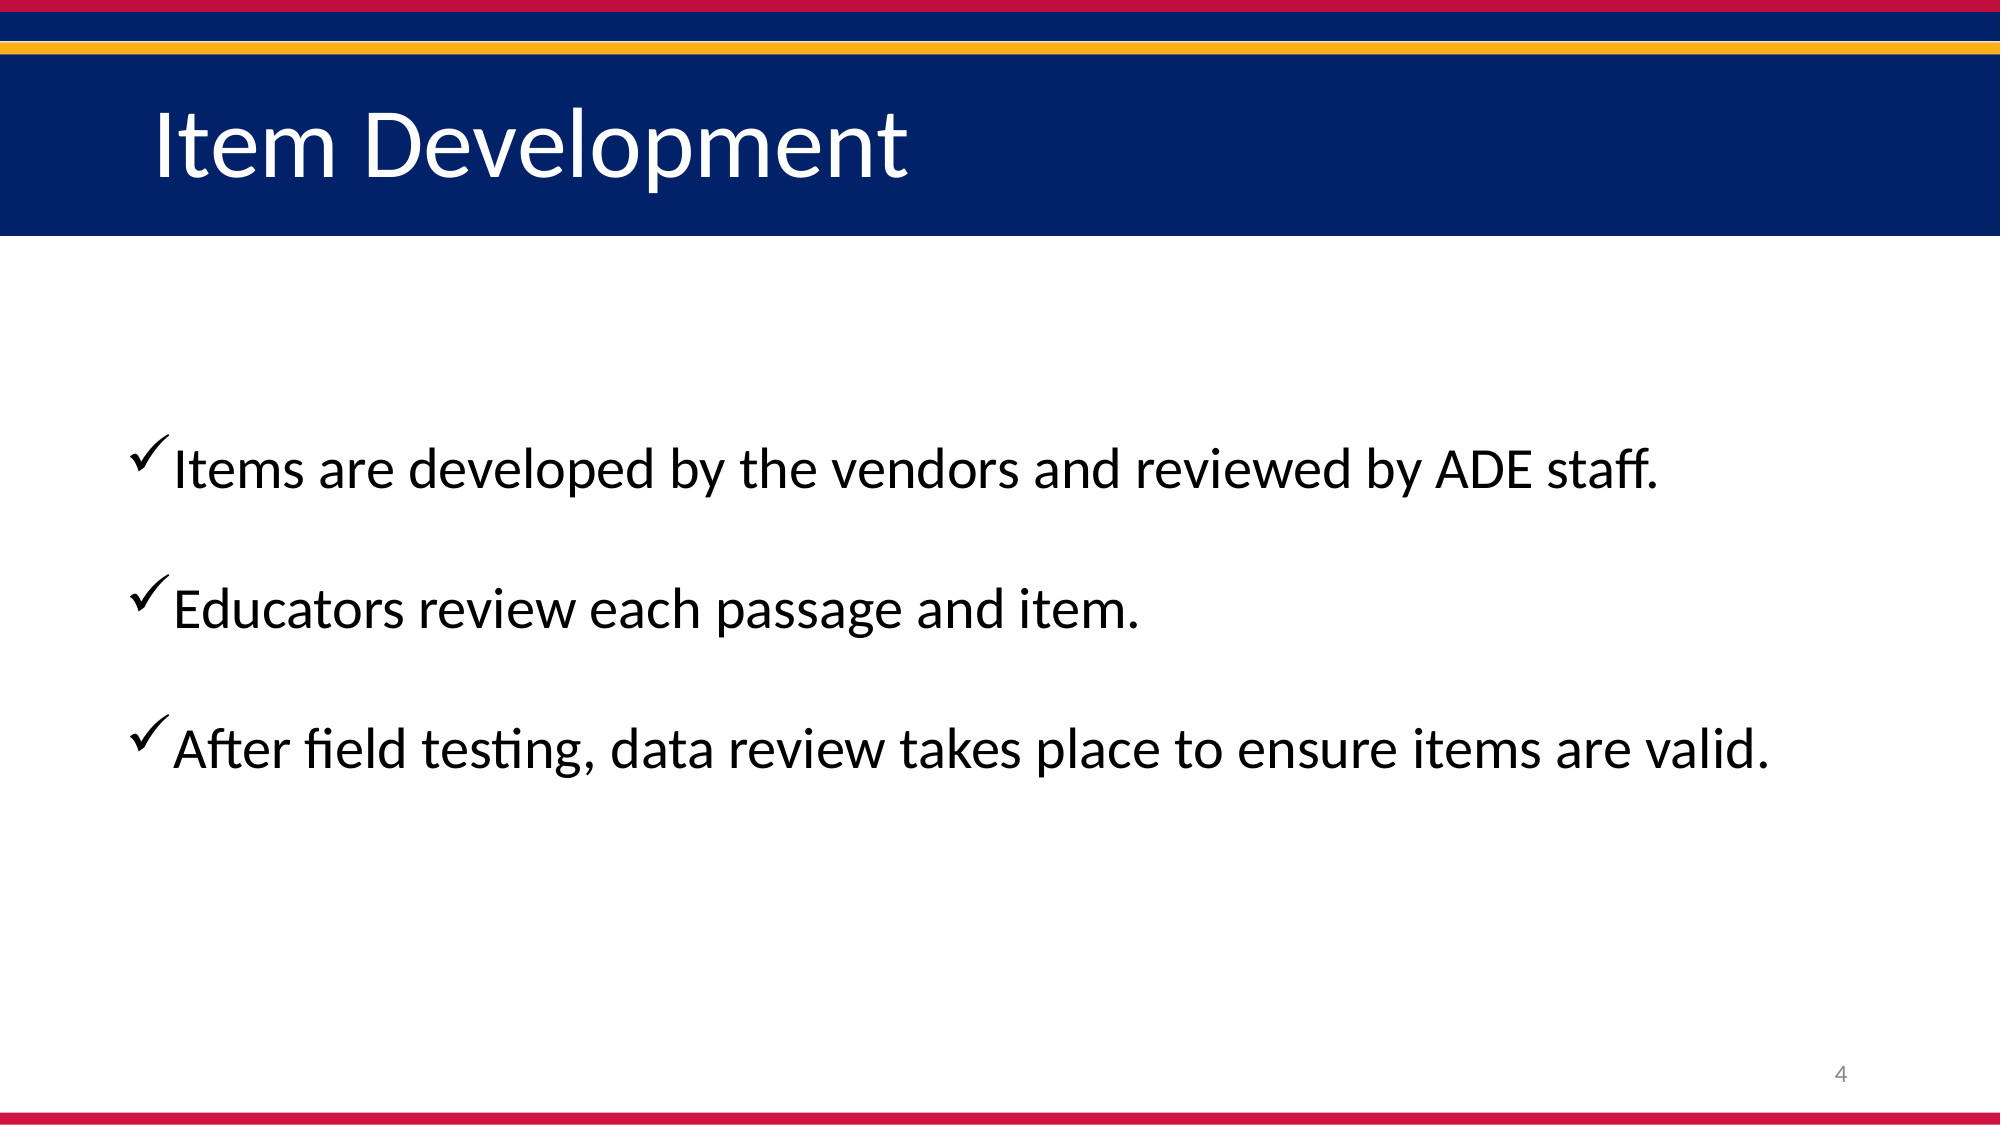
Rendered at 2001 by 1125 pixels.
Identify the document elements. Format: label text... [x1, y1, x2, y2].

slide_number 4 [1412, 1042, 1863, 1103]
title Item Development [137, 64, 1863, 227]
text_box Items are developed by the vendors and reviewed by ADE staff. Educators review each passage and item. After field testing, data review takes place to ensure items are valid. [110, 377, 1825, 788]
